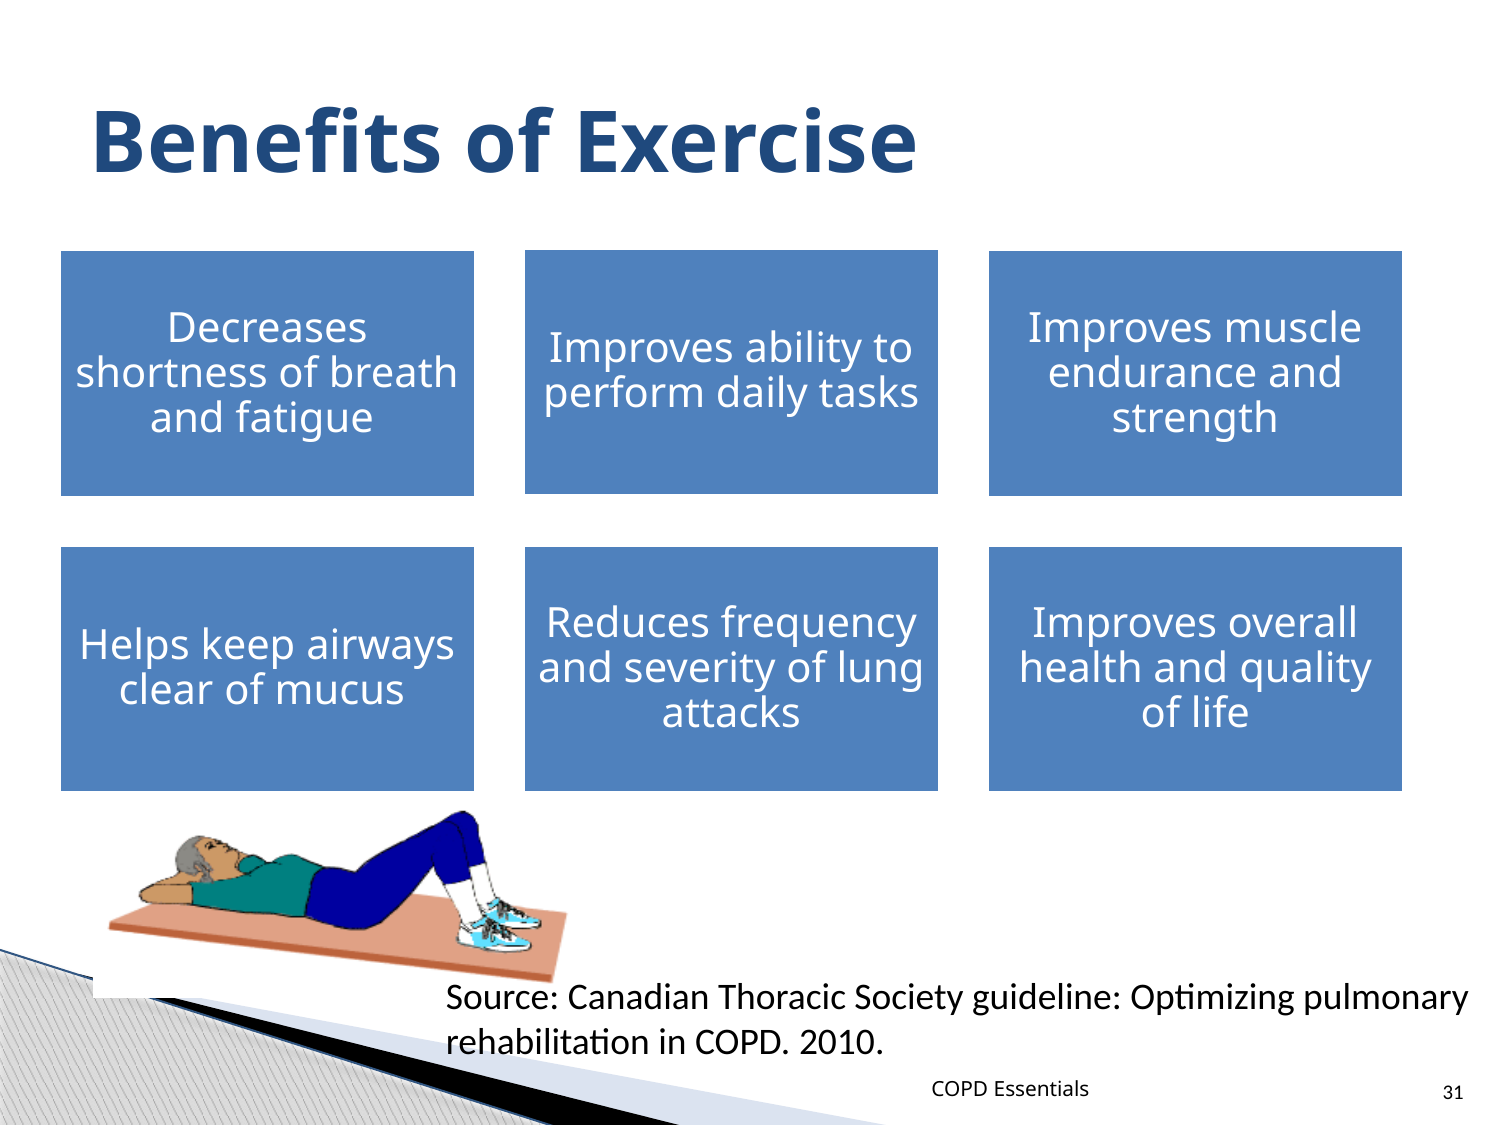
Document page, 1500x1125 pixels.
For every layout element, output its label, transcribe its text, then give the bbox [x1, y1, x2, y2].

picture [93, 893, 589, 998]
footer COPD Essentials [718, 1069, 1105, 1112]
title Benefits of Exercise [75, 45, 1425, 233]
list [55, 149, 1407, 893]
slide_number 31 [1418, 1069, 1479, 1112]
text_box Source: Canadian Thoracic Society guideline: Optimizing pulmonary rehabilitation in COPD. 2010. [431, 964, 1500, 1069]
